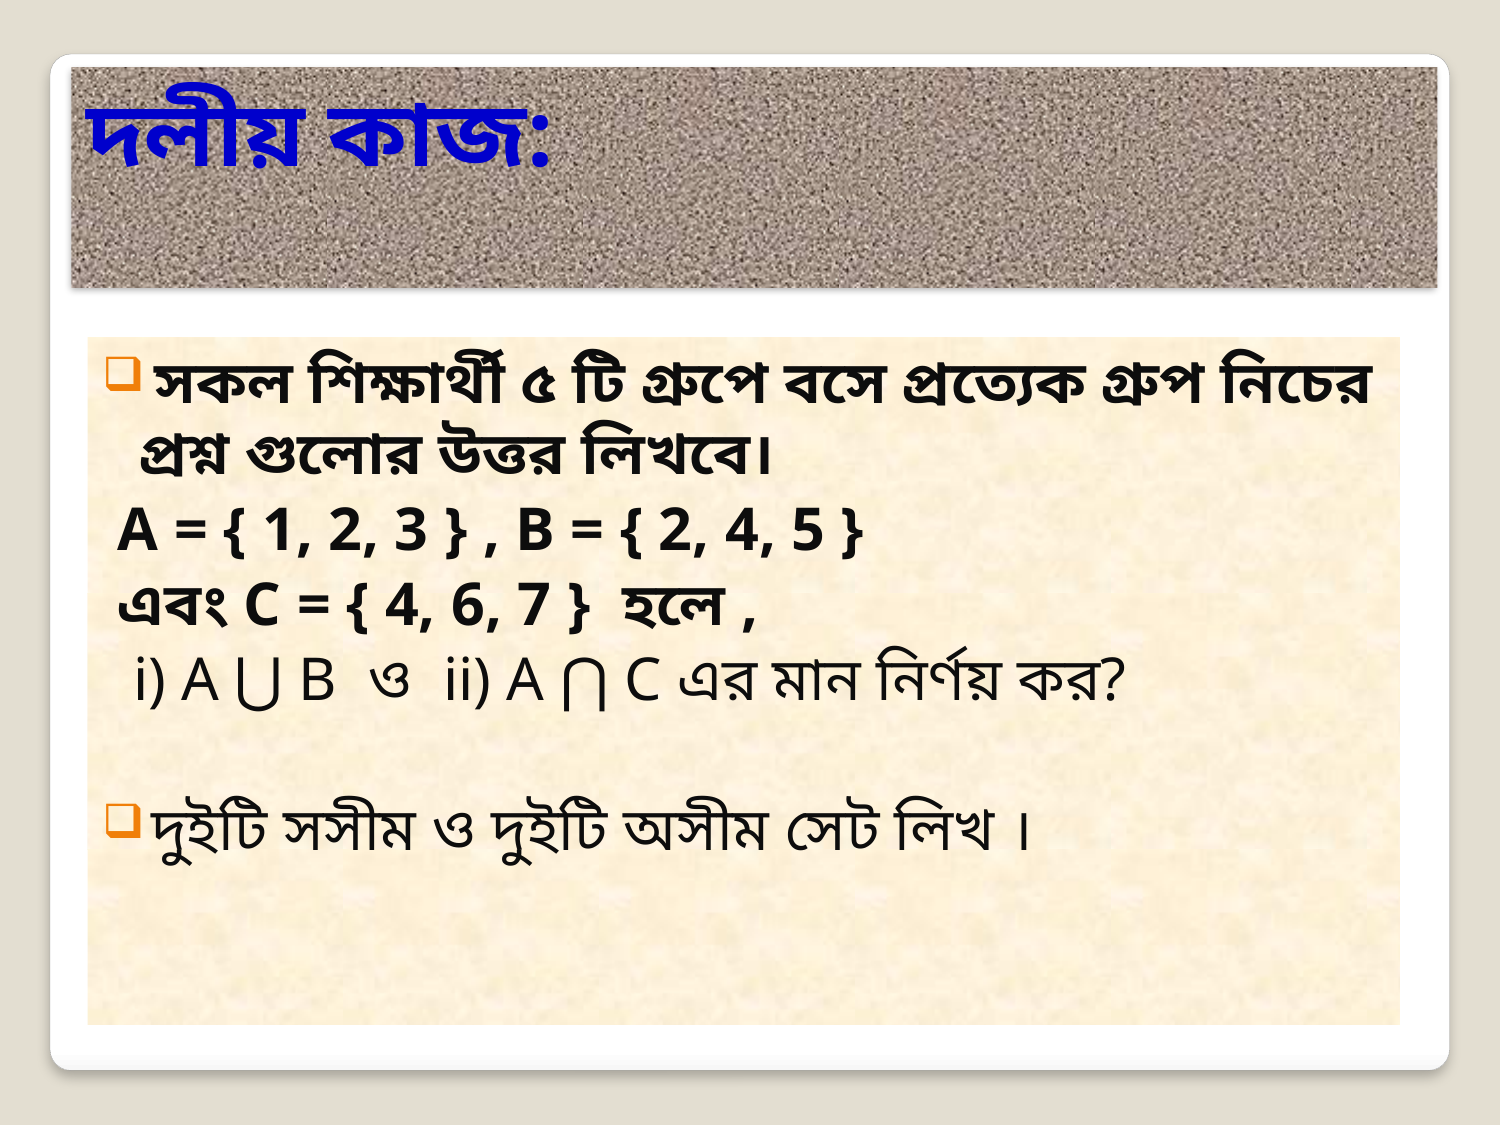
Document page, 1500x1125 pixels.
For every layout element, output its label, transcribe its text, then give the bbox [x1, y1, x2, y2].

text_box সকল শিক্ষার্থী ৫ টি গ্রুপে বসে প্রত্যেক গ্রুপ নিচের প্রশ্ন গুলোর উত্তর লিখবে। A = { 1, 2, 3 } , B = { 2, 4, 5 } এবং C = { 4, 6, 7 } হলে , i) A ⋃ B ও ii) A ⋂ C এর মান নির্ণয় কর? দুইটি সসীম ও দুইটি অসীম সেট লিখ । [87, 337, 1400, 1025]
text_box দলীয় কাজ: [71, 67, 1438, 288]
